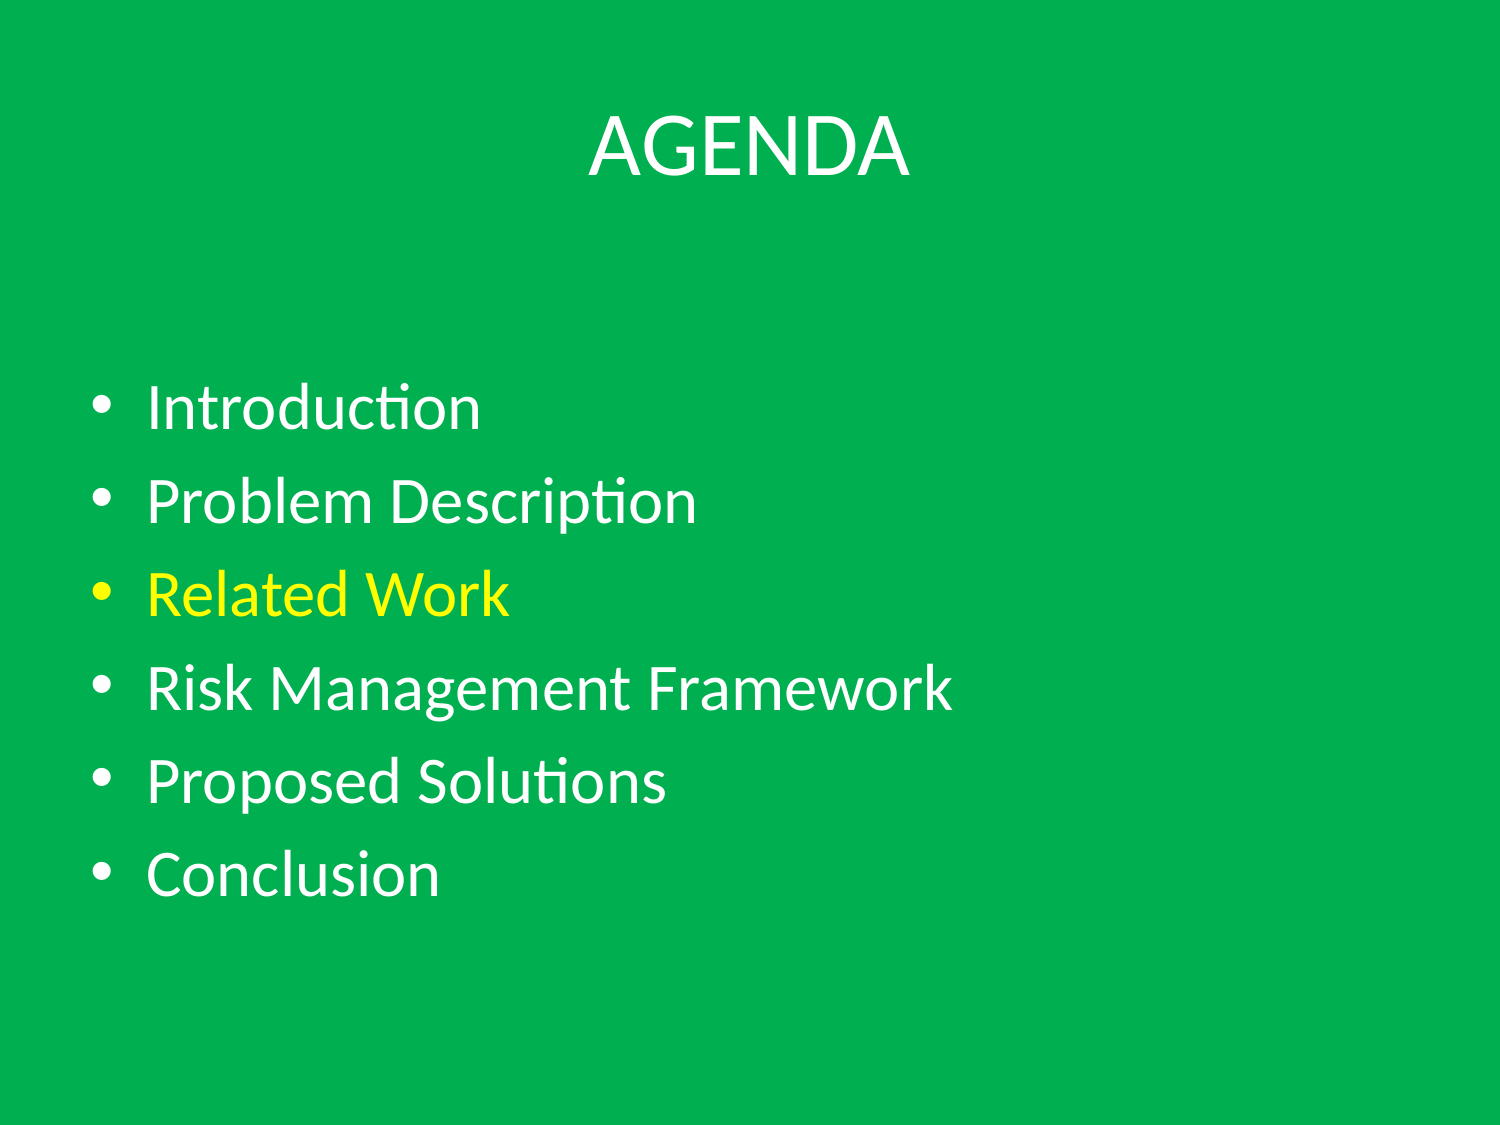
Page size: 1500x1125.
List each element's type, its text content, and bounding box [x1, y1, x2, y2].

title AGENDA [75, 45, 1425, 233]
list Introduction Problem Description Related Work Risk Management Framework Proposed Solutions Conclusion [75, 262, 1425, 1005]
